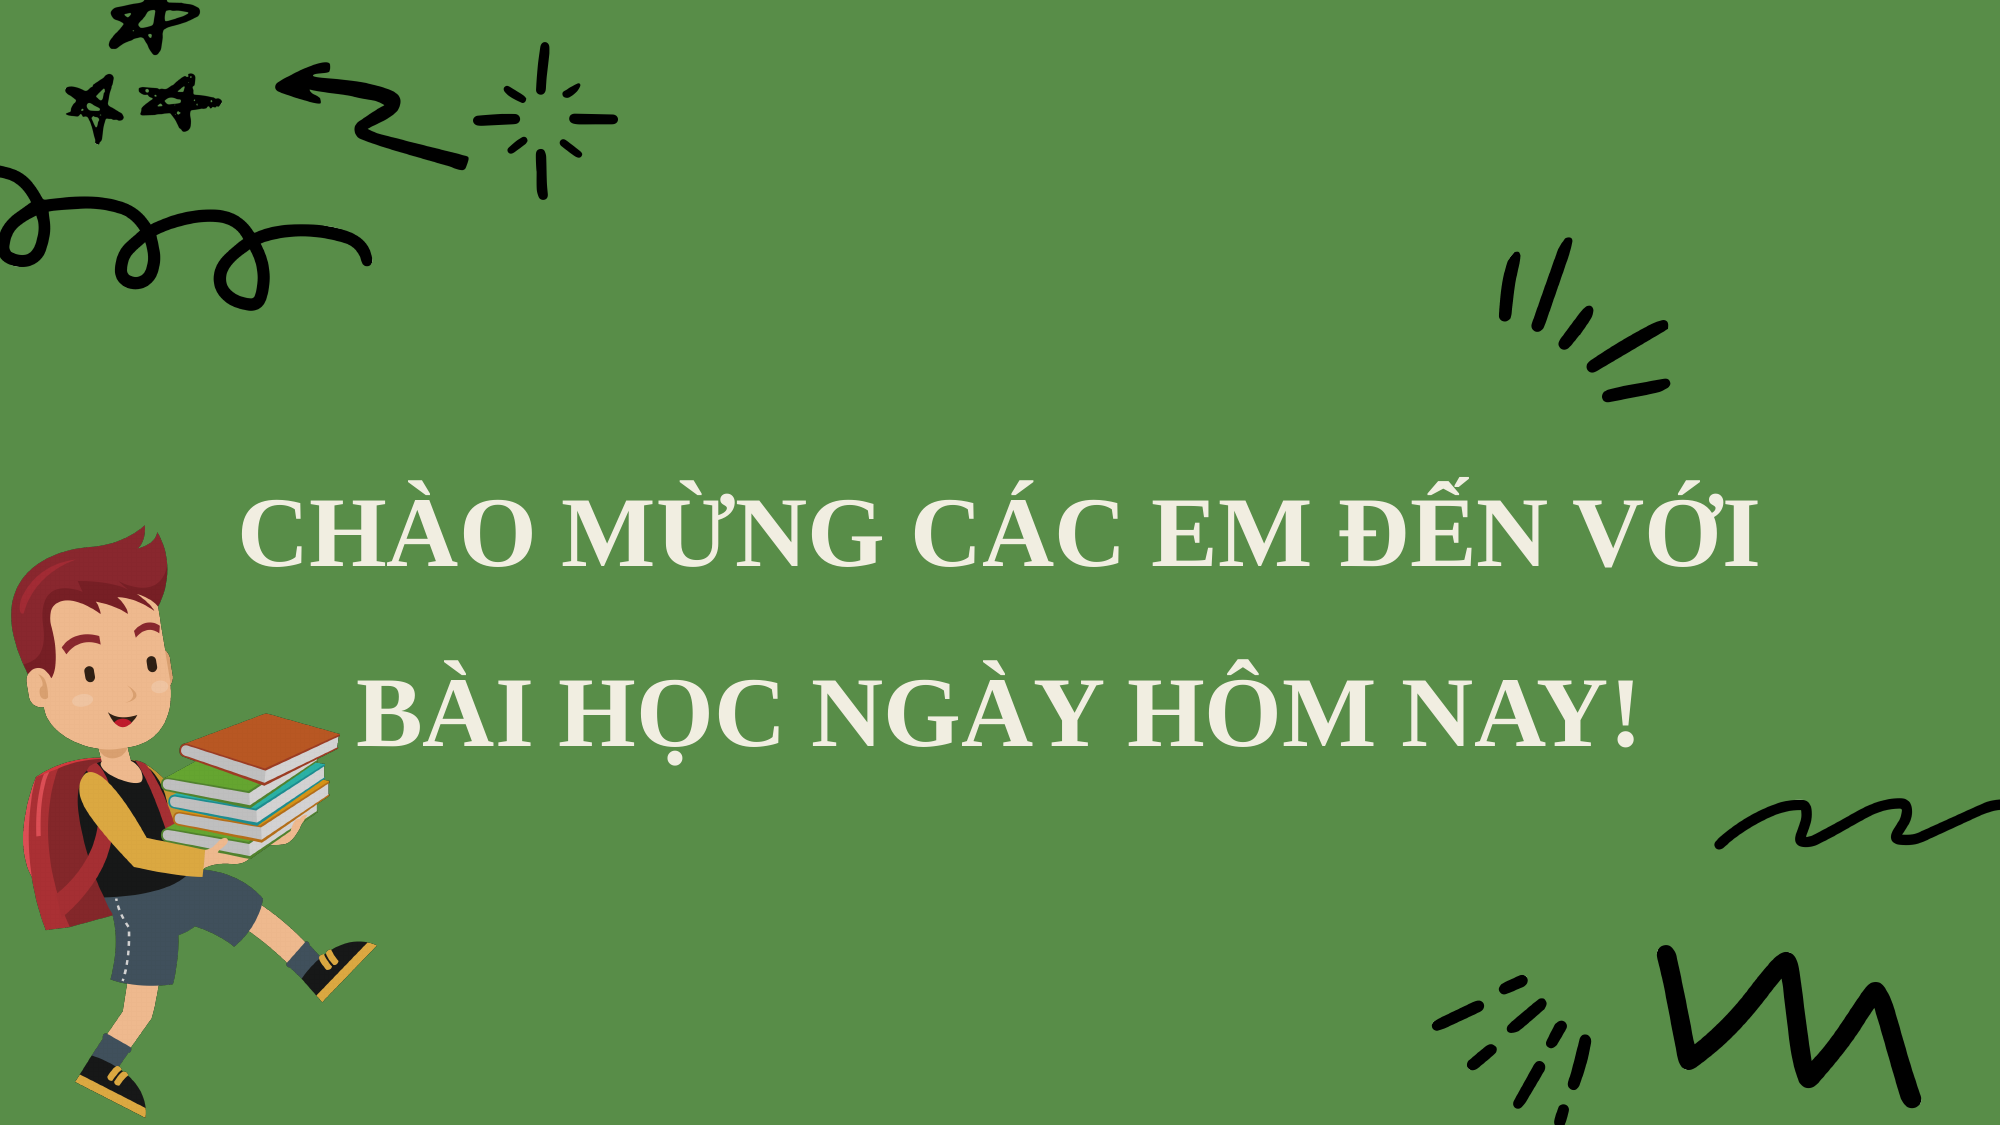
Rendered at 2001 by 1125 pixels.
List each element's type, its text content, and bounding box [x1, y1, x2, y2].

picture [50, 0, 259, 186]
picture [1476, 216, 1703, 428]
picture [1712, 795, 2000, 851]
text_box CHÀO MỪNG CÁC EM ĐẾN VỚI BÀI HỌC NGÀY HÔM NAY! [154, 406, 1846, 766]
picture [0, 525, 377, 1118]
picture [1626, 879, 1951, 1125]
picture [1427, 952, 1620, 1125]
picture [0, 27, 619, 335]
